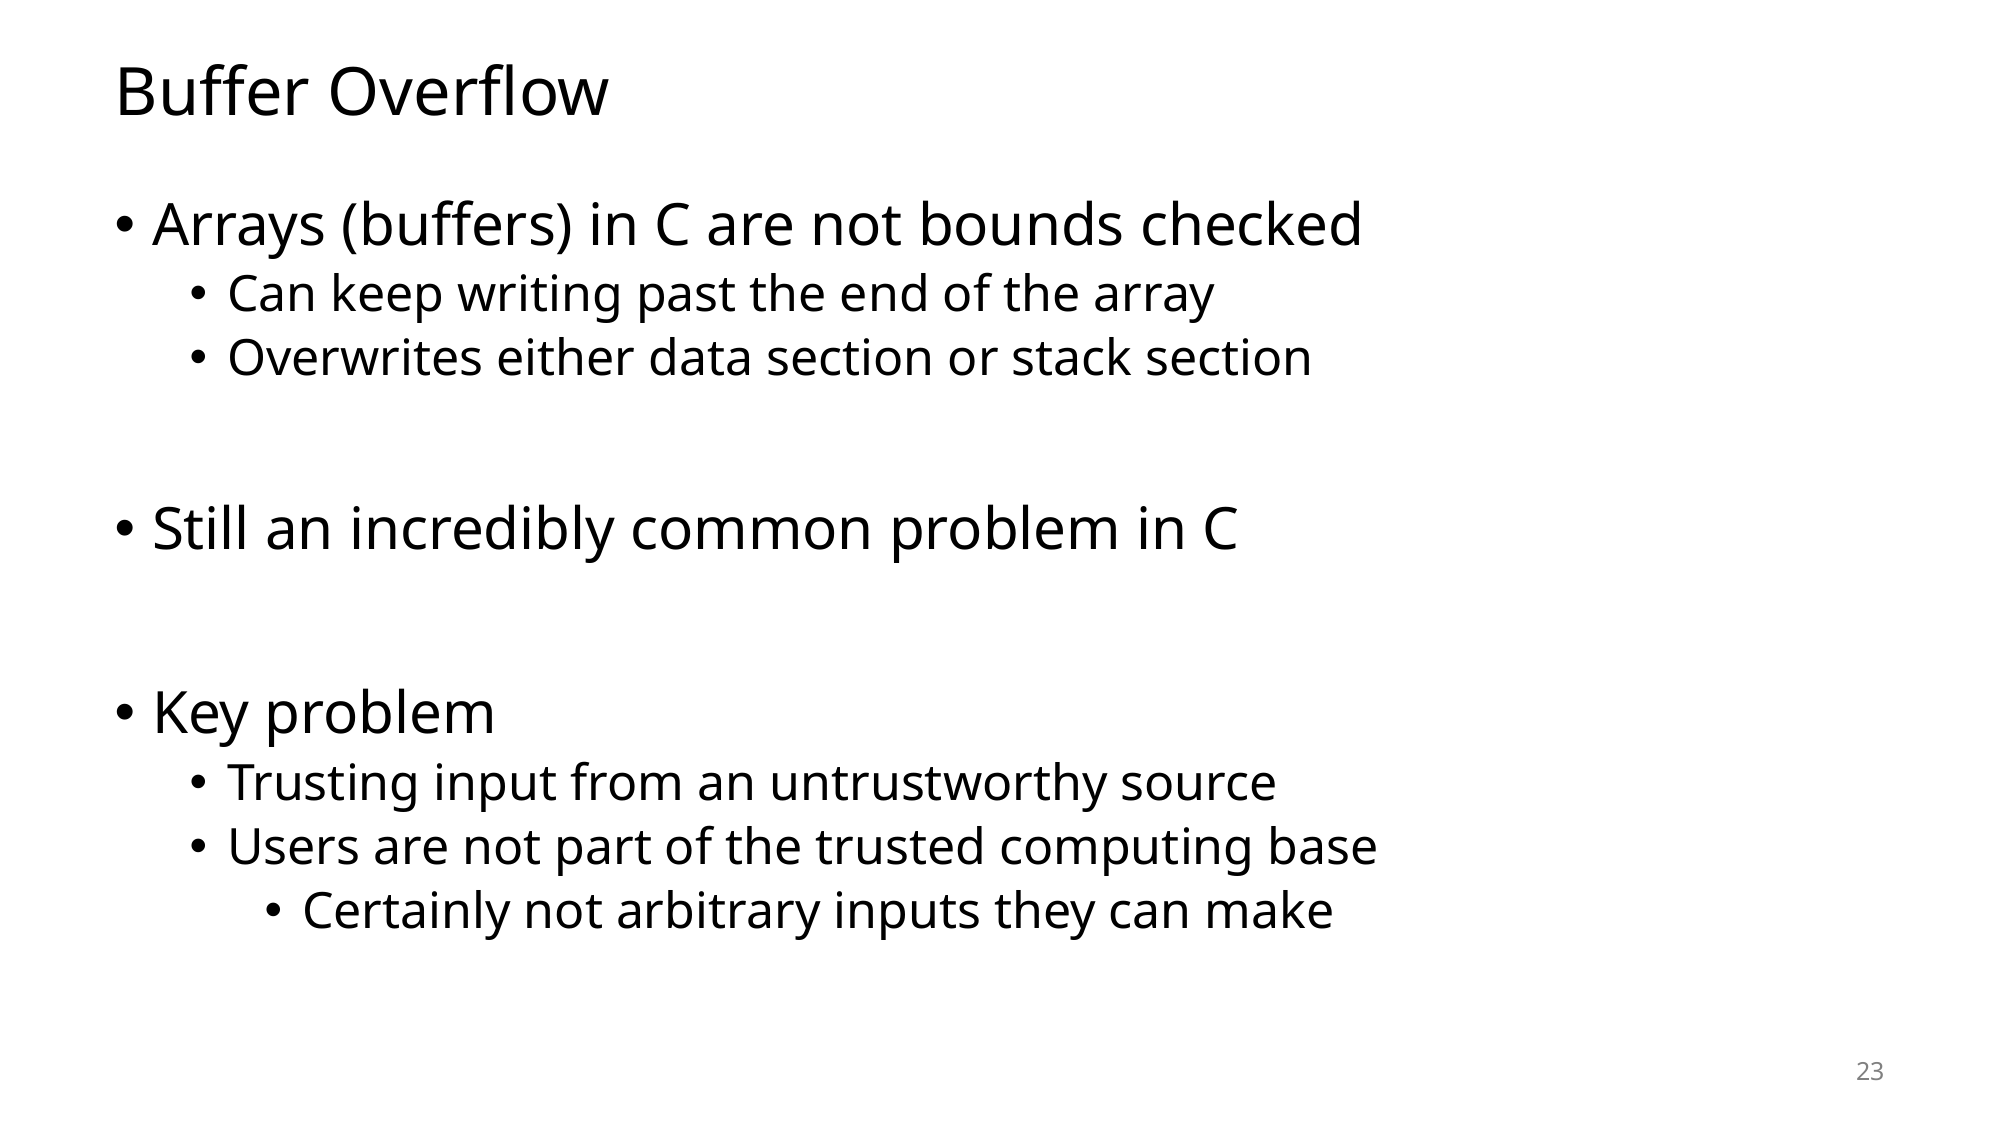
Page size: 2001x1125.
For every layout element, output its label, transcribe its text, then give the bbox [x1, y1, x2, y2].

slide_number 23 [1749, 1042, 1900, 1103]
title Buffer Overflow [99, 37, 1900, 150]
list Arrays (buffers) in C are not bounds checked Can keep writing past the end of the array Overwrites either data section or stack section Still an incredibly common problem in C Key problem Trusting input from an untrustworthy source Users are not part of the trusted computing base Certainly not arbitrary inputs they can make [99, 187, 1900, 1013]
